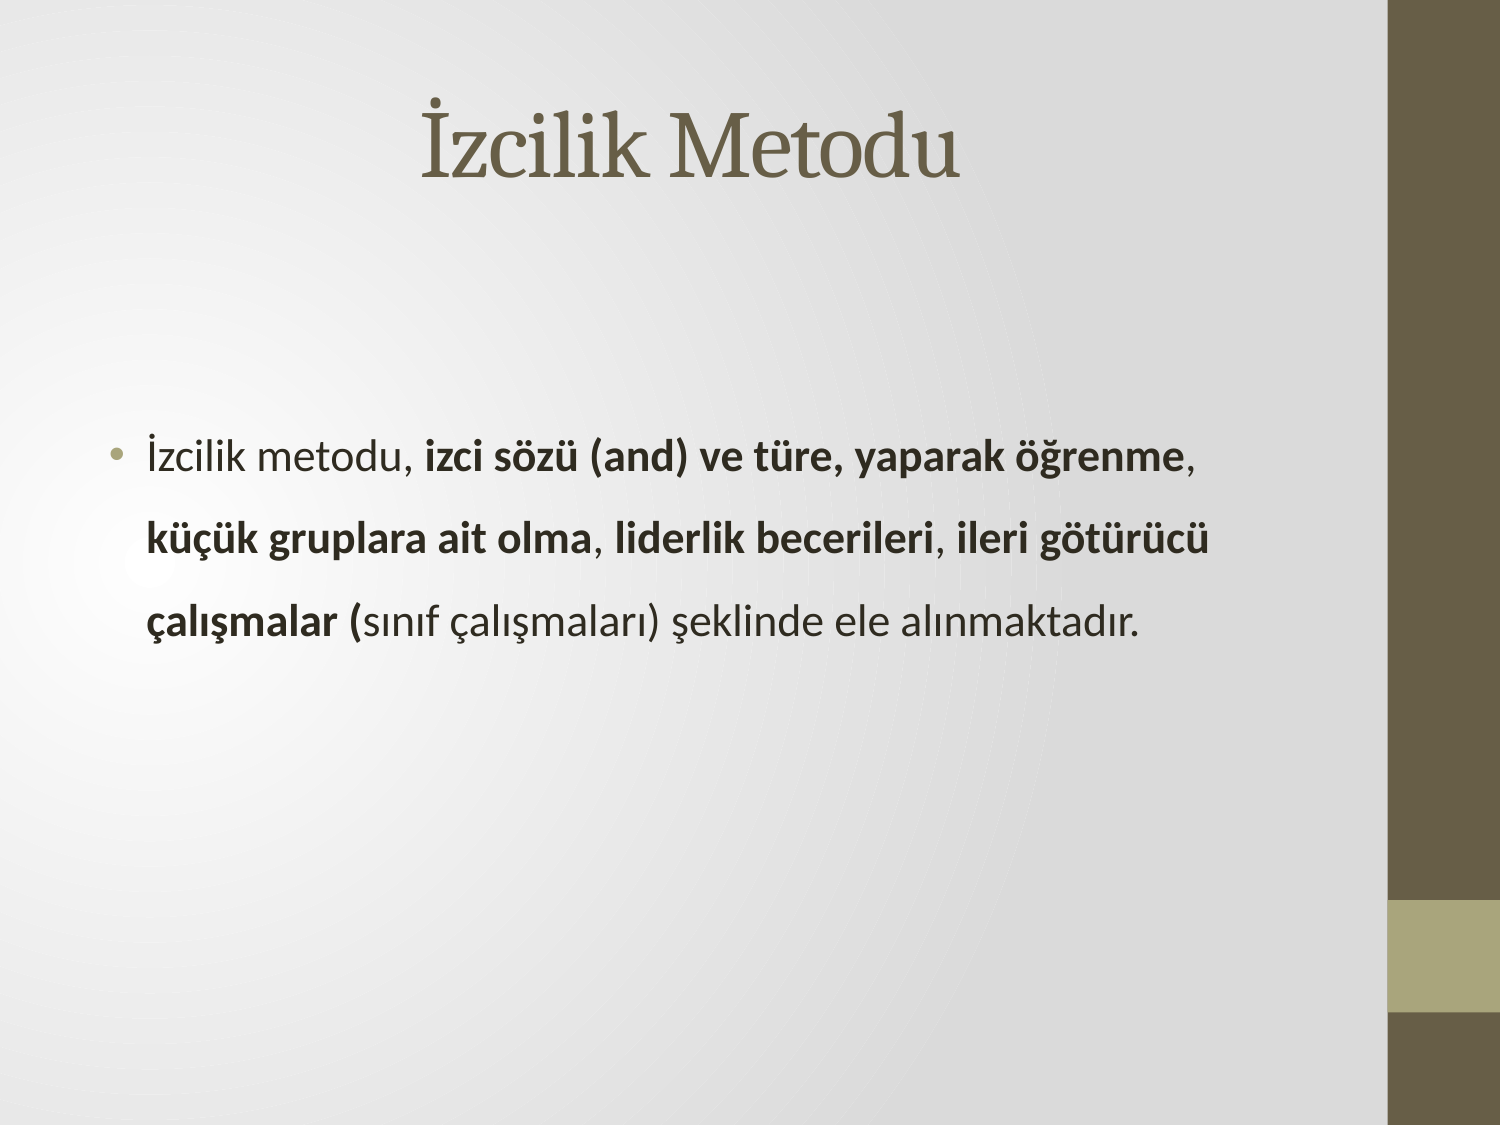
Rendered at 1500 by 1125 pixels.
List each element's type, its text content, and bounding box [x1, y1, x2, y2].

title İzcilik Metodu [75, 45, 1325, 233]
list İzcilik metodu, izci sözü (and) ve türe, yaparak öğrenme, küçük gruplara ait olma, liderlik becerileri, ileri götürücü çalışmalar (sınıf çalışmaları) şeklinde ele alınmaktadır. [75, 262, 1325, 1050]
